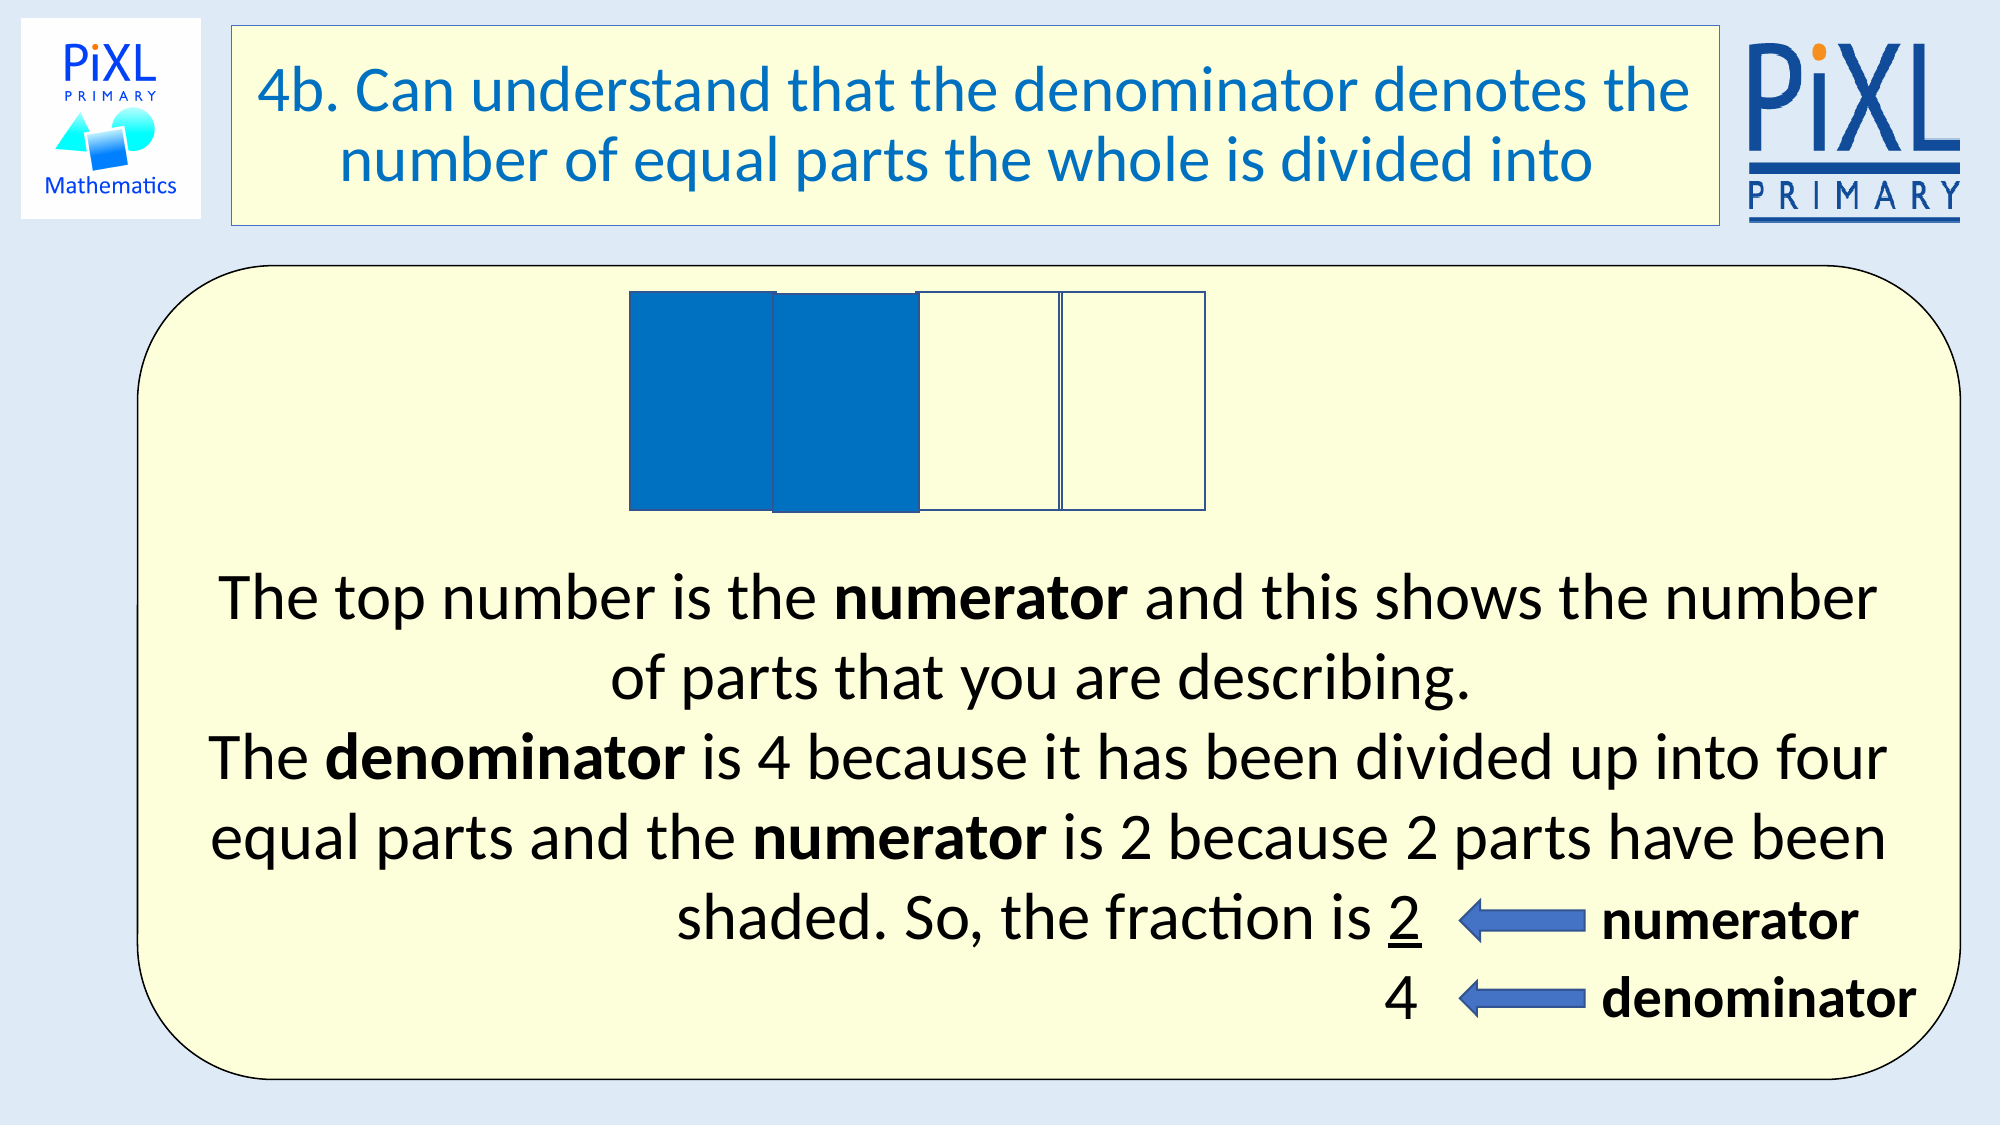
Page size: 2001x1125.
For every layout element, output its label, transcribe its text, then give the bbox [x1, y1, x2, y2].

text_box [1458, 897, 1586, 944]
text_box [1458, 978, 1586, 1018]
picture [20, 18, 201, 219]
text_box [1058, 291, 1206, 511]
text_box denominator [1586, 951, 1933, 1037]
text_box The top number is the numerator and this shows the number of parts that you are describing. The denominator is 4 because it has been divided up into four equal parts and the numerator is 2 because 2 parts have been shaded. So, the fraction is 2 4 [137, 265, 1961, 1080]
text_box numerator [1586, 873, 1875, 951]
picture [1749, 43, 1960, 223]
text_box [915, 291, 1058, 511]
text_box [772, 293, 920, 513]
text_box 4b. Can understand that the denominator denotes the number of equal parts the whole is divided into [231, 25, 1720, 226]
text_box [629, 291, 777, 511]
